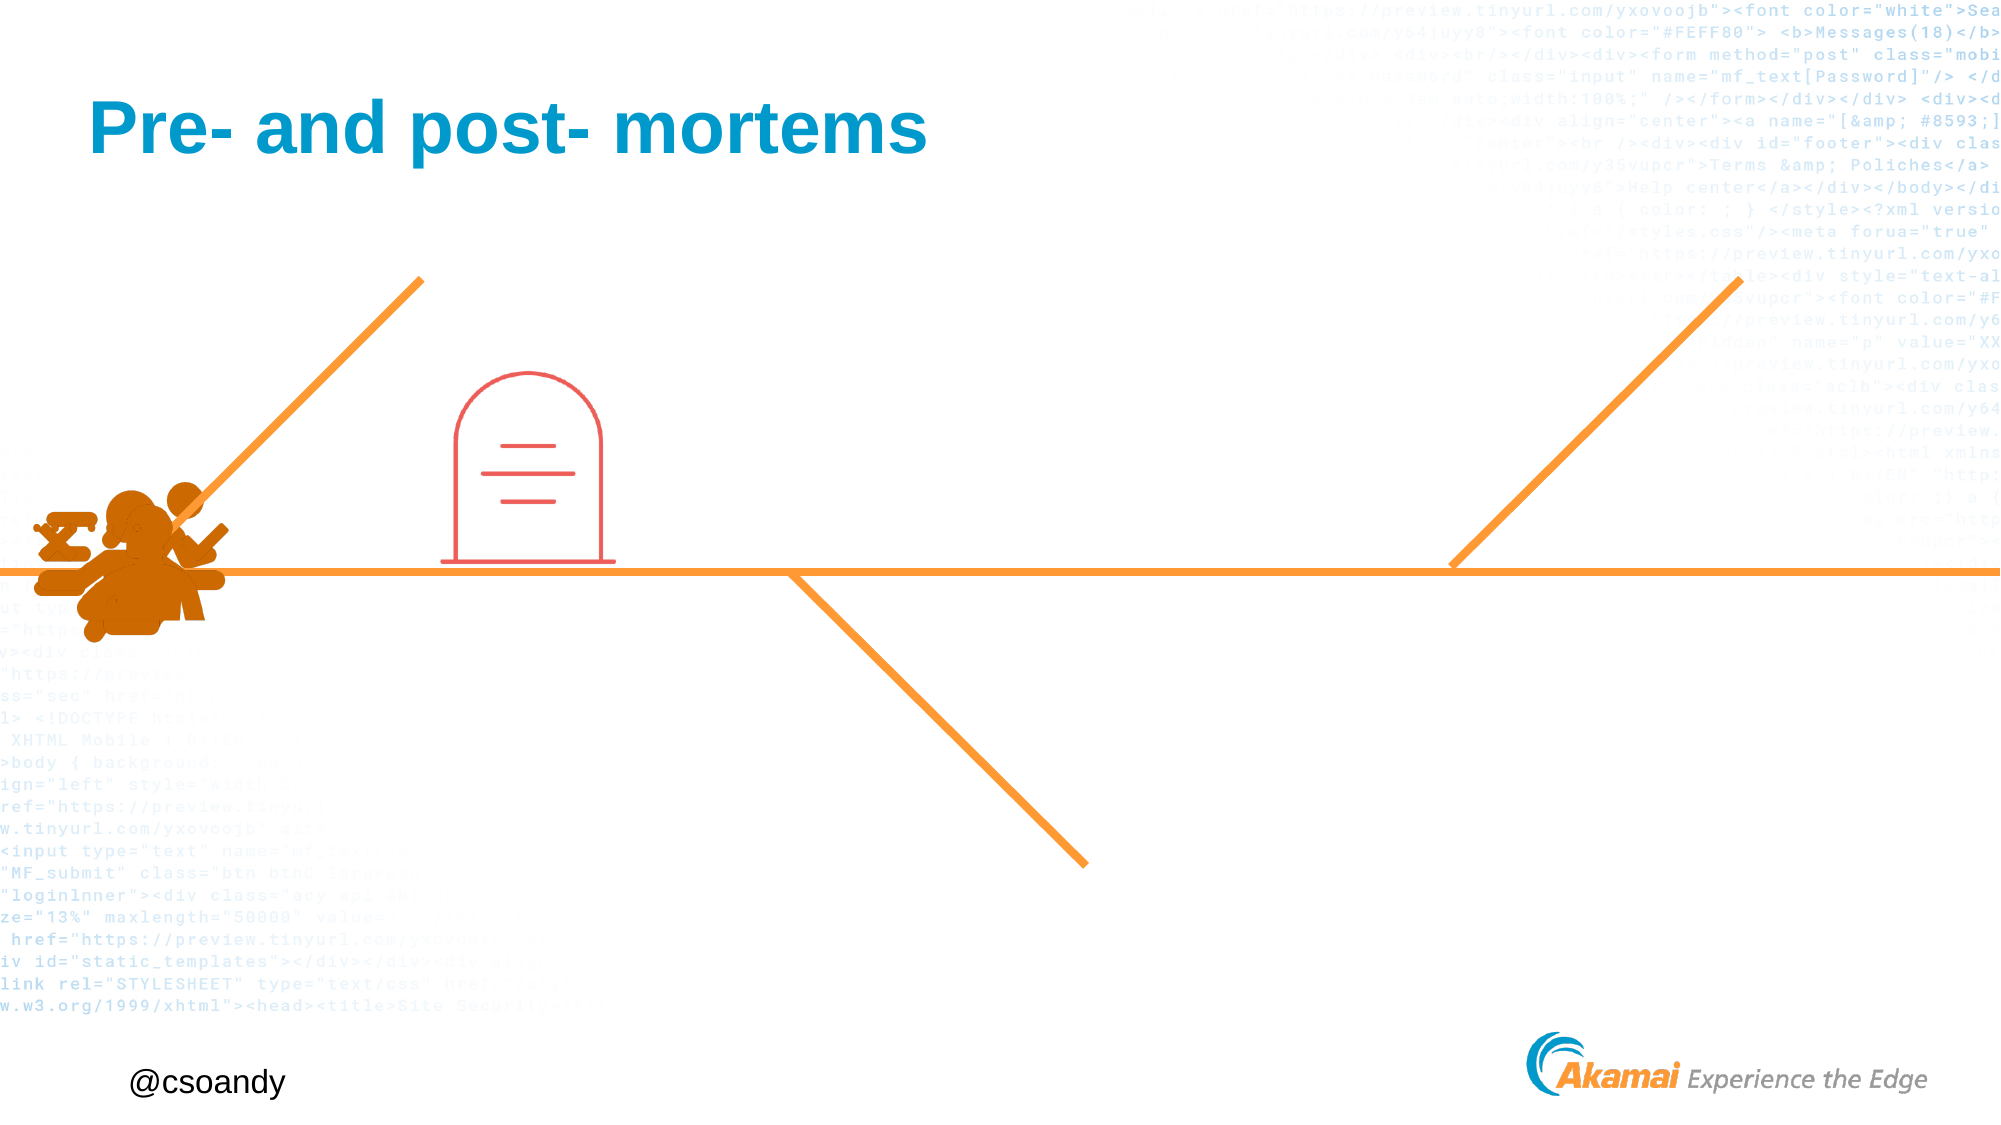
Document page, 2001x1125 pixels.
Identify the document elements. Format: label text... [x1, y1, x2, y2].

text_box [127, 278, 422, 573]
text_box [1450, 278, 1742, 567]
picture [0, 0, 2000, 1106]
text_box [790, 572, 1087, 866]
title Pre- and post- mortems [88, 88, 1925, 244]
